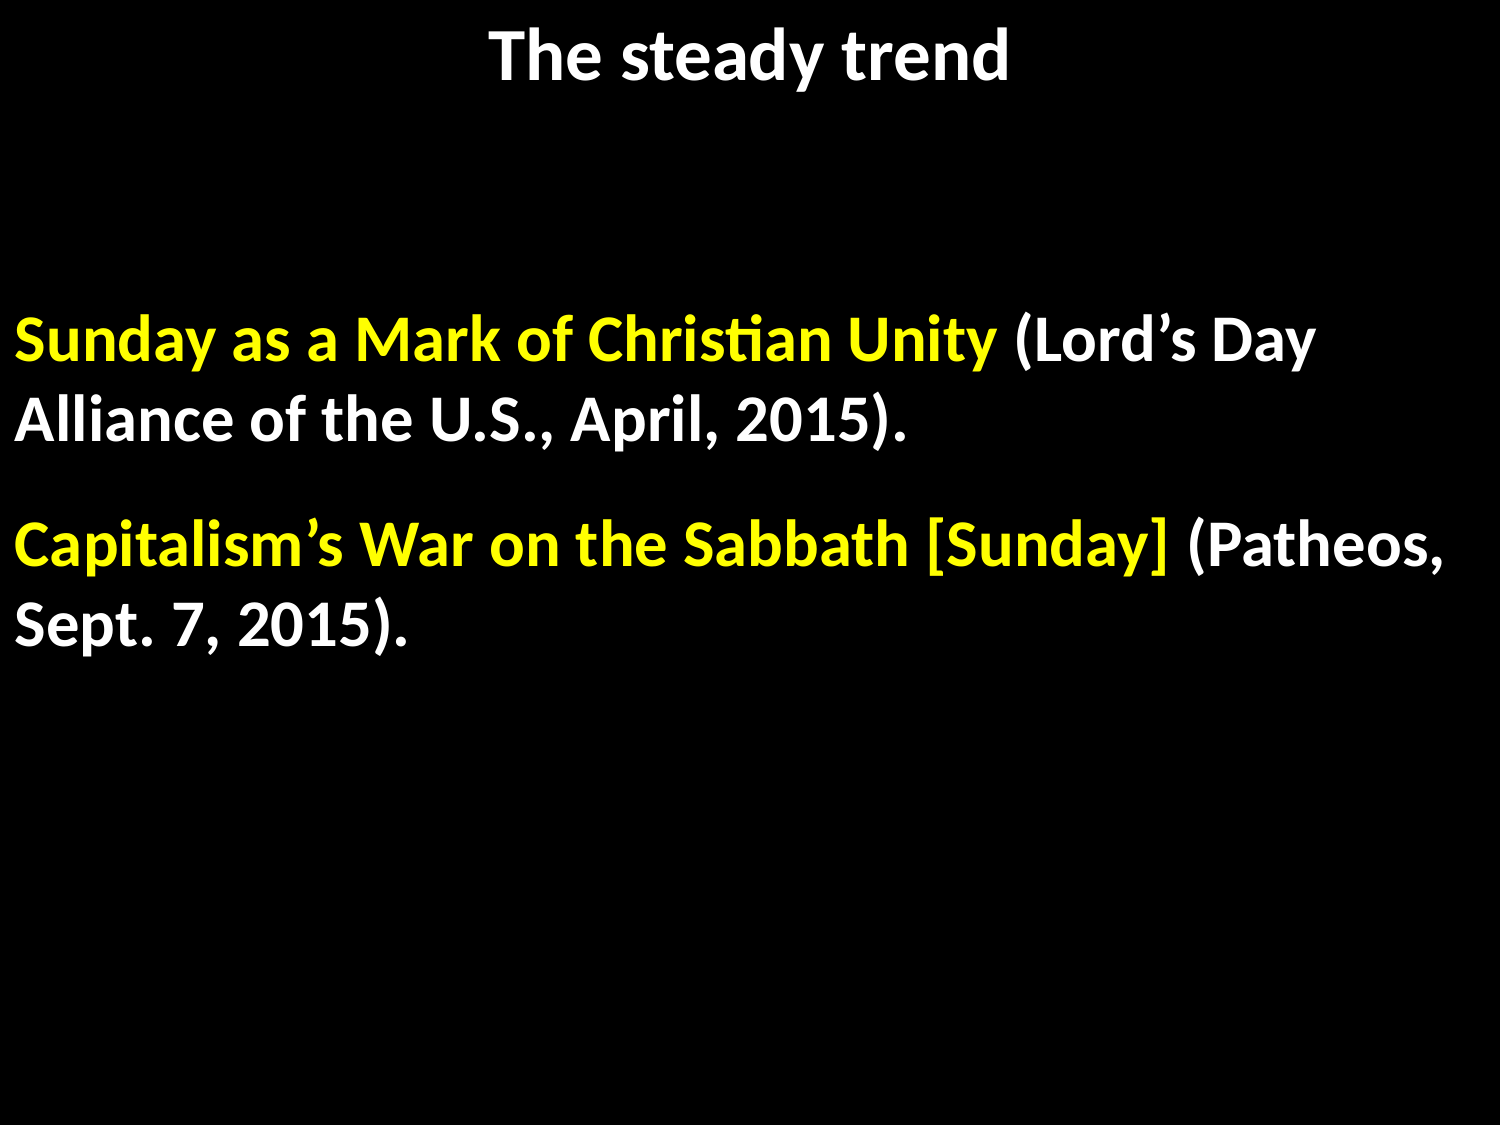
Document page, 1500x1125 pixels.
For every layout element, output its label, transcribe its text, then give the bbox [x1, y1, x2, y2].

title The steady trend [0, 0, 1500, 100]
text_box Sunday as a Mark of Christian Unity (Lord’s Day Alliance of the U.S., April, 2015). Capitalism’s War on the Sabbath [Sunday] (Patheos, Sept. 7, 2015). [0, 287, 1500, 667]
